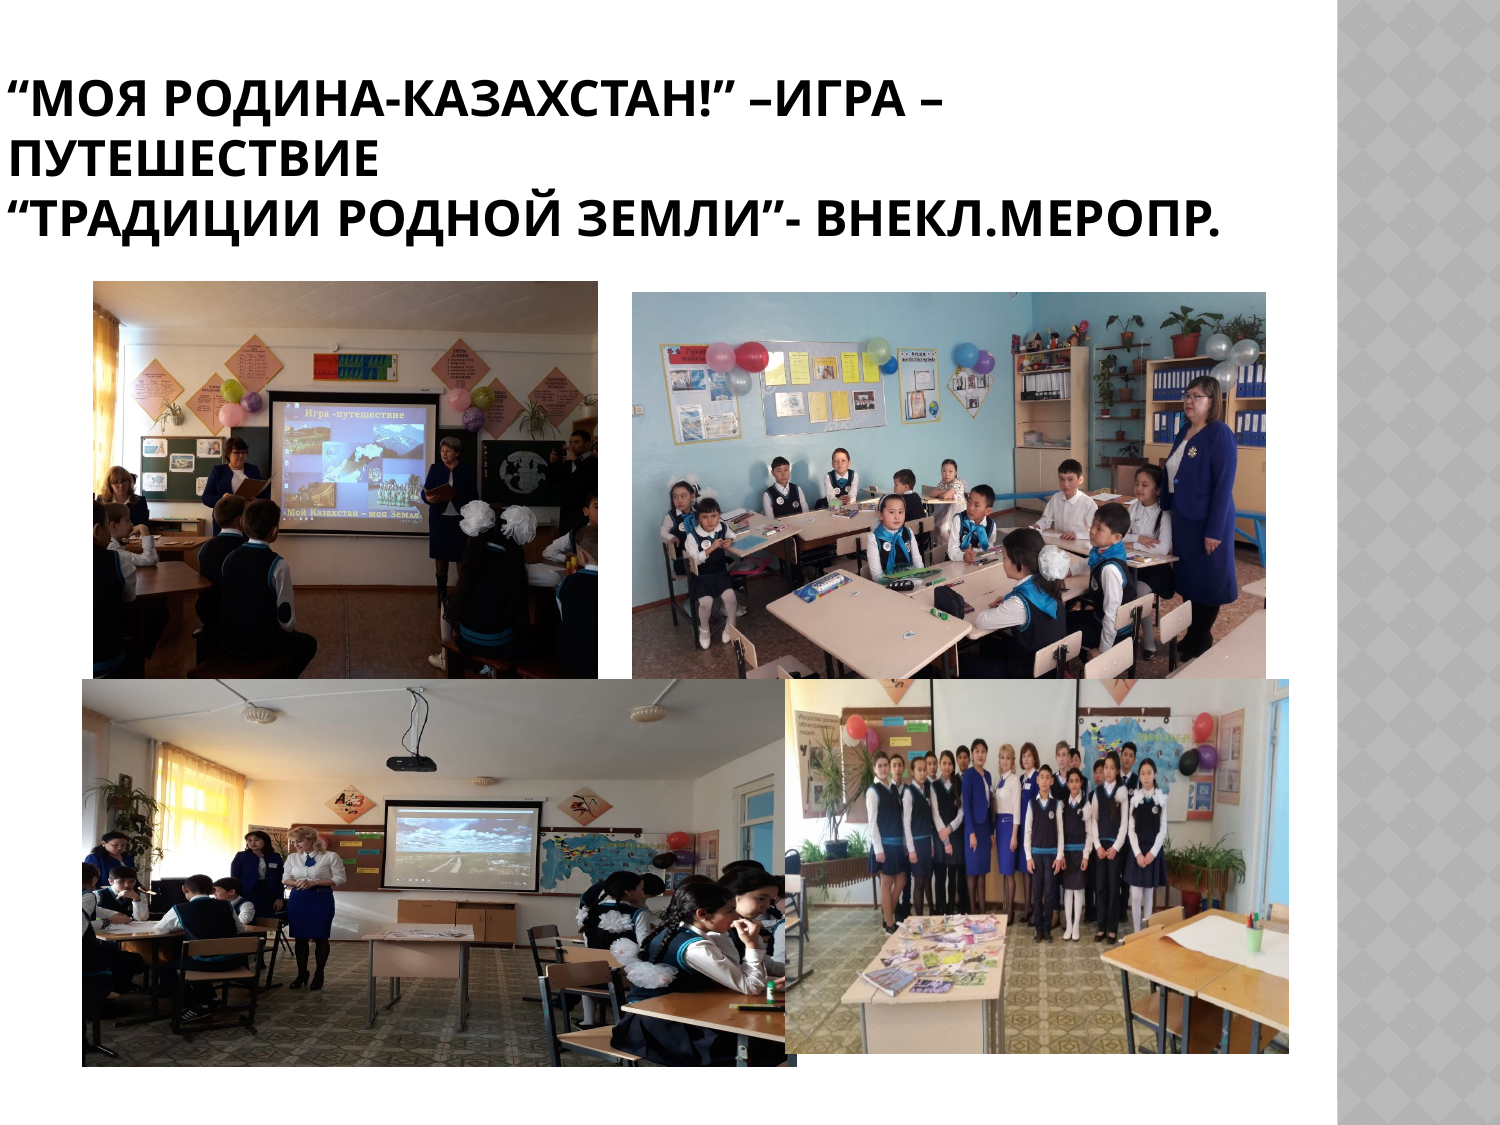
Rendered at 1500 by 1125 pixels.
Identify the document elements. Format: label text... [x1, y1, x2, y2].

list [632, 292, 1266, 677]
picture [93, 280, 599, 678]
picture [81, 679, 1290, 1067]
title “Моя Родина-казахстан!” –игра –путешествие “традиции родной земли”- внекл.меропр. [0, 52, 1301, 247]
